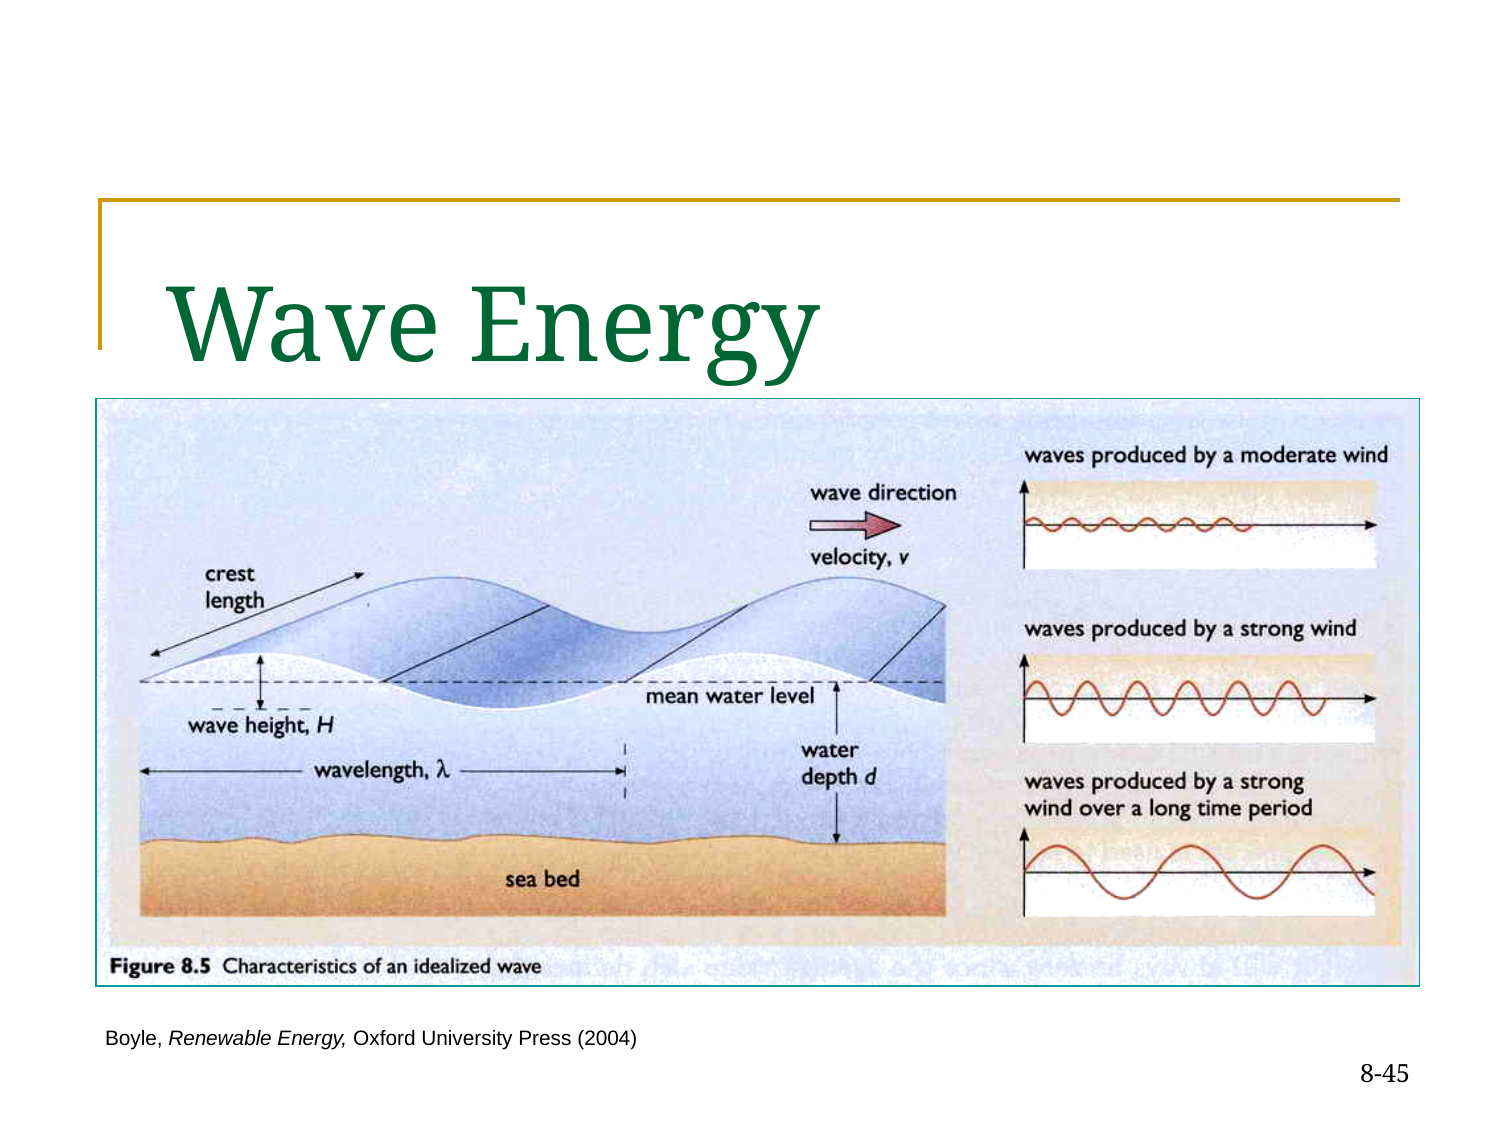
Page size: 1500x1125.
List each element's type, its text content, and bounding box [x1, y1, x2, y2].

slide_number 8-45 [1074, 1023, 1426, 1100]
picture [96, 398, 1419, 986]
text_box Boyle, Renewable Energy, Oxford University Press (2004) [90, 1016, 653, 1057]
title Wave Energy [150, 249, 1401, 397]
